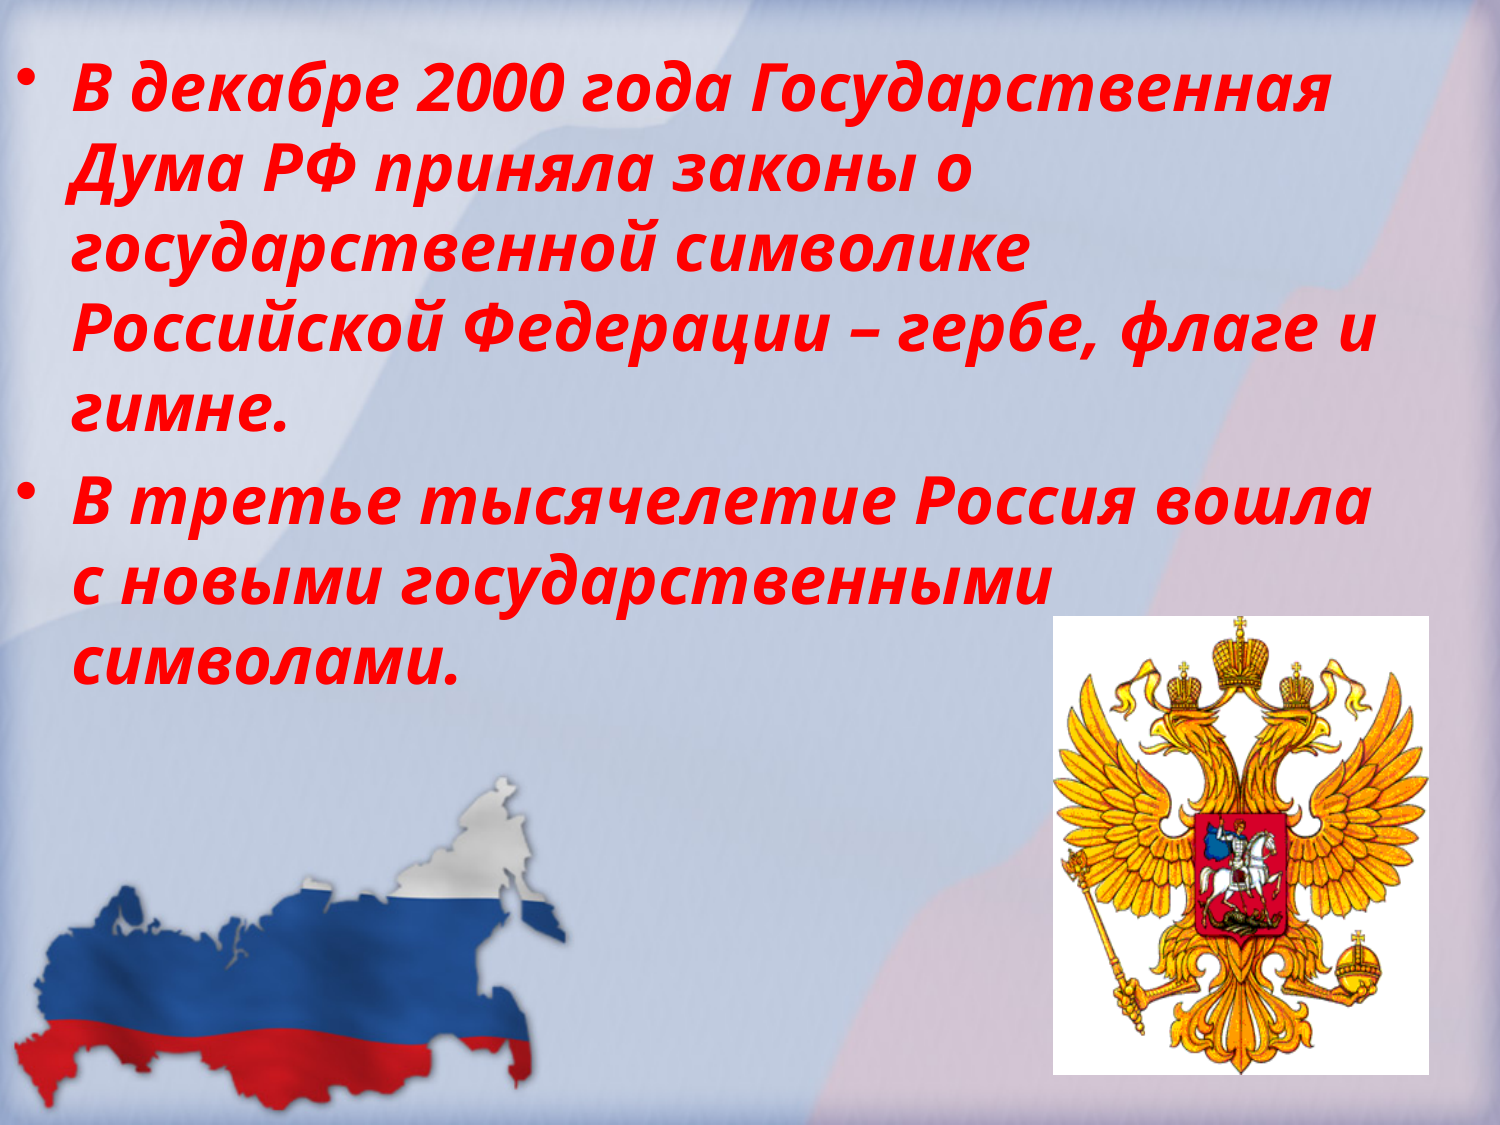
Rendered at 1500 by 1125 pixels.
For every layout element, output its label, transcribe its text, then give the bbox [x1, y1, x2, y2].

list В декабре 2000 года Государственная Дума РФ приняла законы о государственной символике Российской Федерации – гербе, флаге и гимне. В третье тысячелетие Россия вошла с новыми государственными символами. [0, 37, 1400, 825]
picture [0, 0, 1500, 1125]
